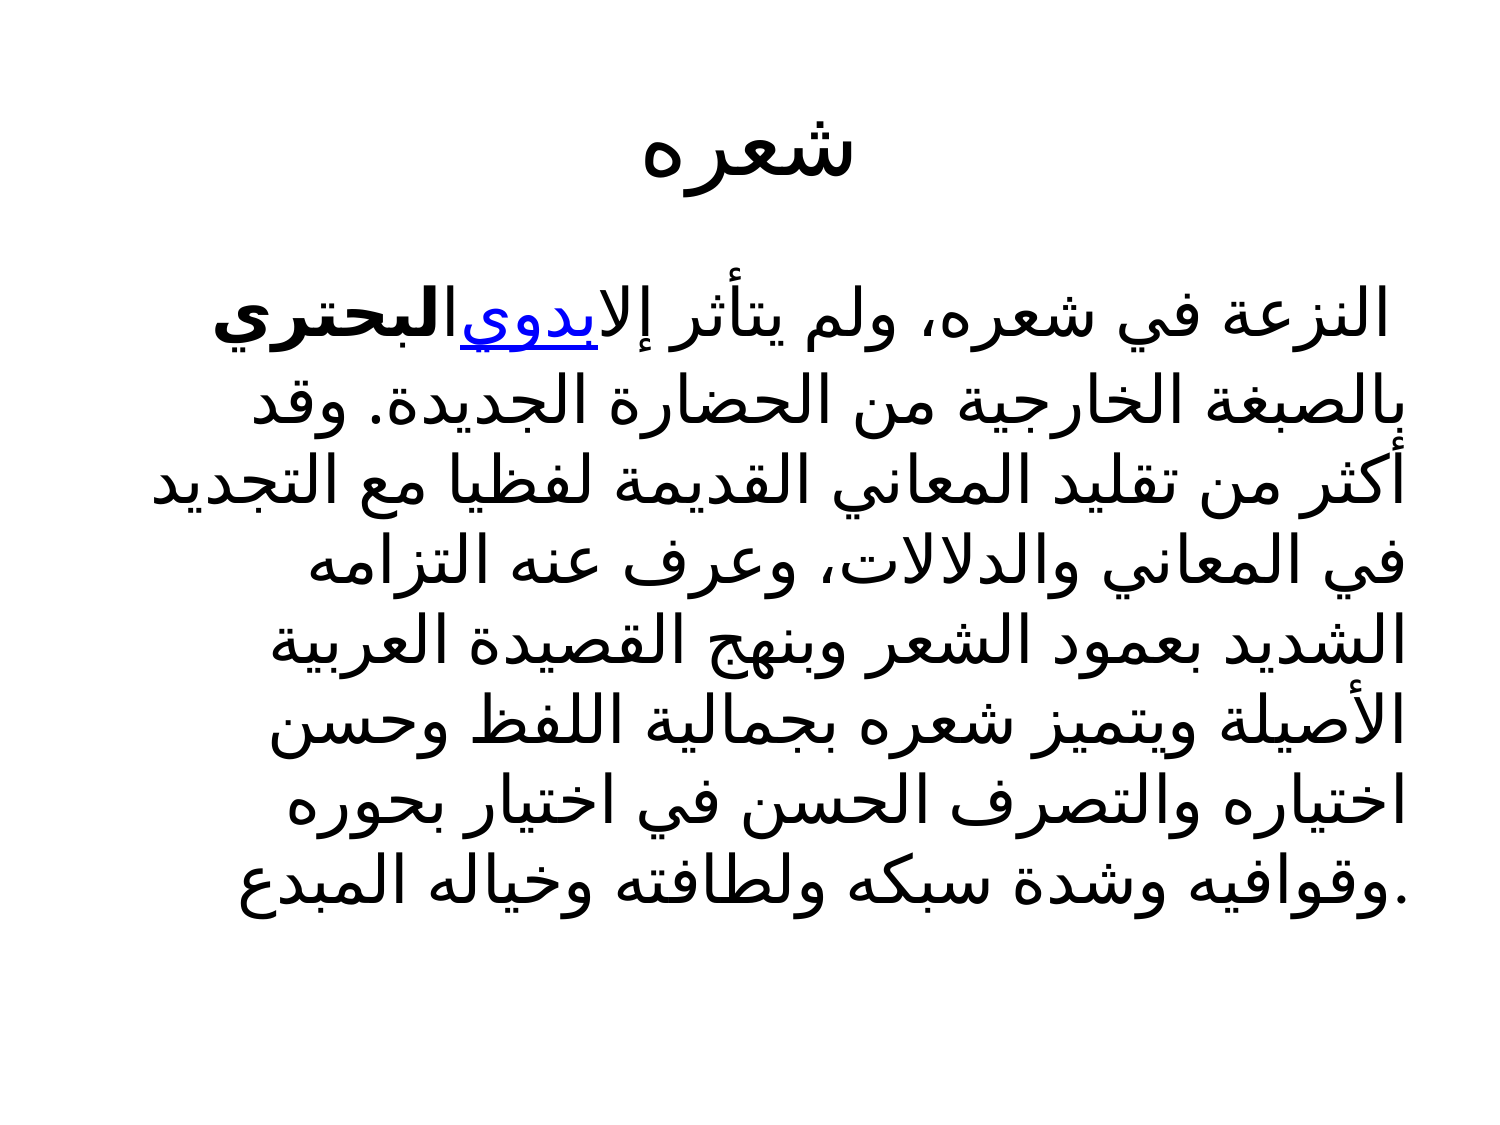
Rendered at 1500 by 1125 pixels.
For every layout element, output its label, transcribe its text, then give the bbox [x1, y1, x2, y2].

title شعره [75, 45, 1425, 233]
list البحتري بدوي النزعة في شعره، ولم يتأثر إلا بالصبغة الخارجية من الحضارة الجديدة. وقد أكثر من تقليد المعاني القديمة لفظيا مع التجديد في المعاني والدلالات، وعرف عنه التزامه الشديد بعمود الشعر وبنهج القصيدة العربية الأصيلة ويتميز شعره بجمالية اللفظ وحسن اختياره والتصرف الحسن في اختيار بحوره وقوافيه وشدة سبكه ولطافته وخياله المبدع. [75, 262, 1425, 1005]
